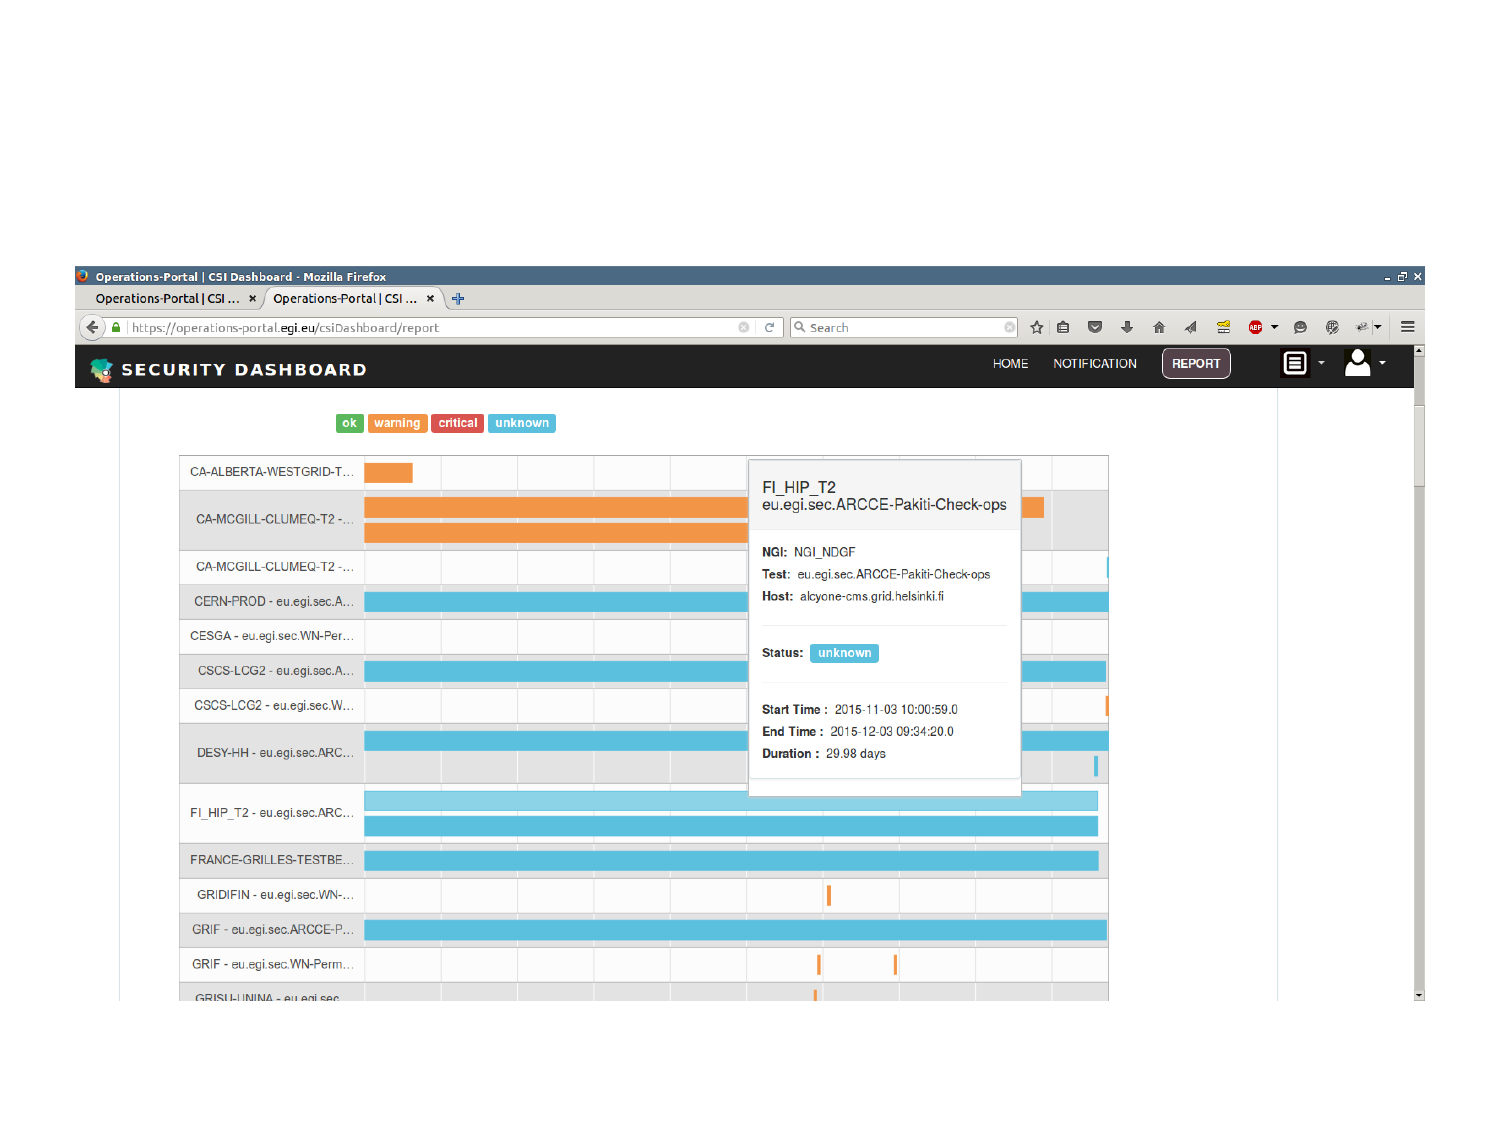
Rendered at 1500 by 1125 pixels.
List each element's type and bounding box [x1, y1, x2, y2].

list [74, 266, 1426, 1001]
